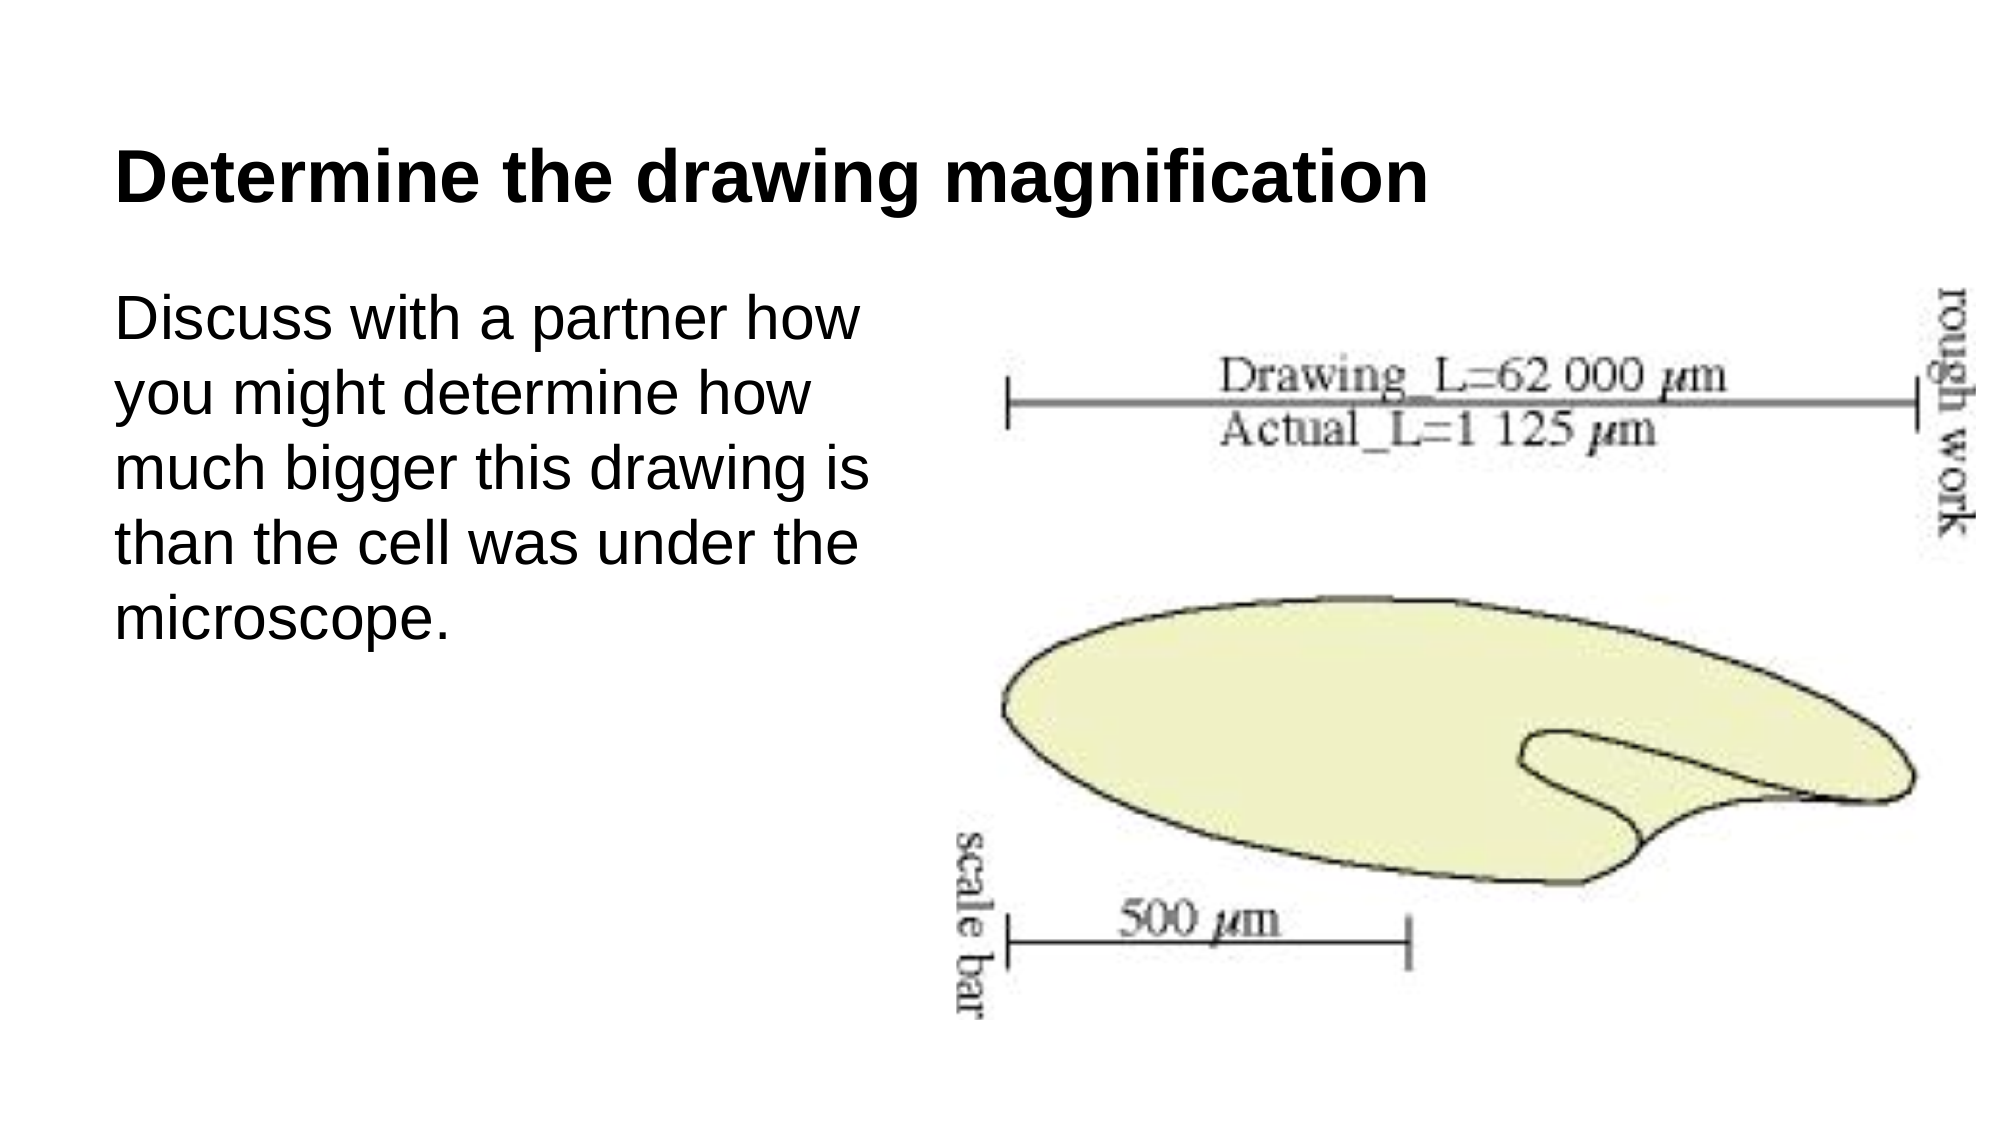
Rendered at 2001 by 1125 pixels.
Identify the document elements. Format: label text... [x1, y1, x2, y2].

list Discuss with a partner how you might determine how much bigger this drawing is than the cell was under the microscope. [99, 262, 889, 1078]
picture [958, 143, 1975, 1125]
title Determine the drawing magnification [99, 45, 1900, 233]
